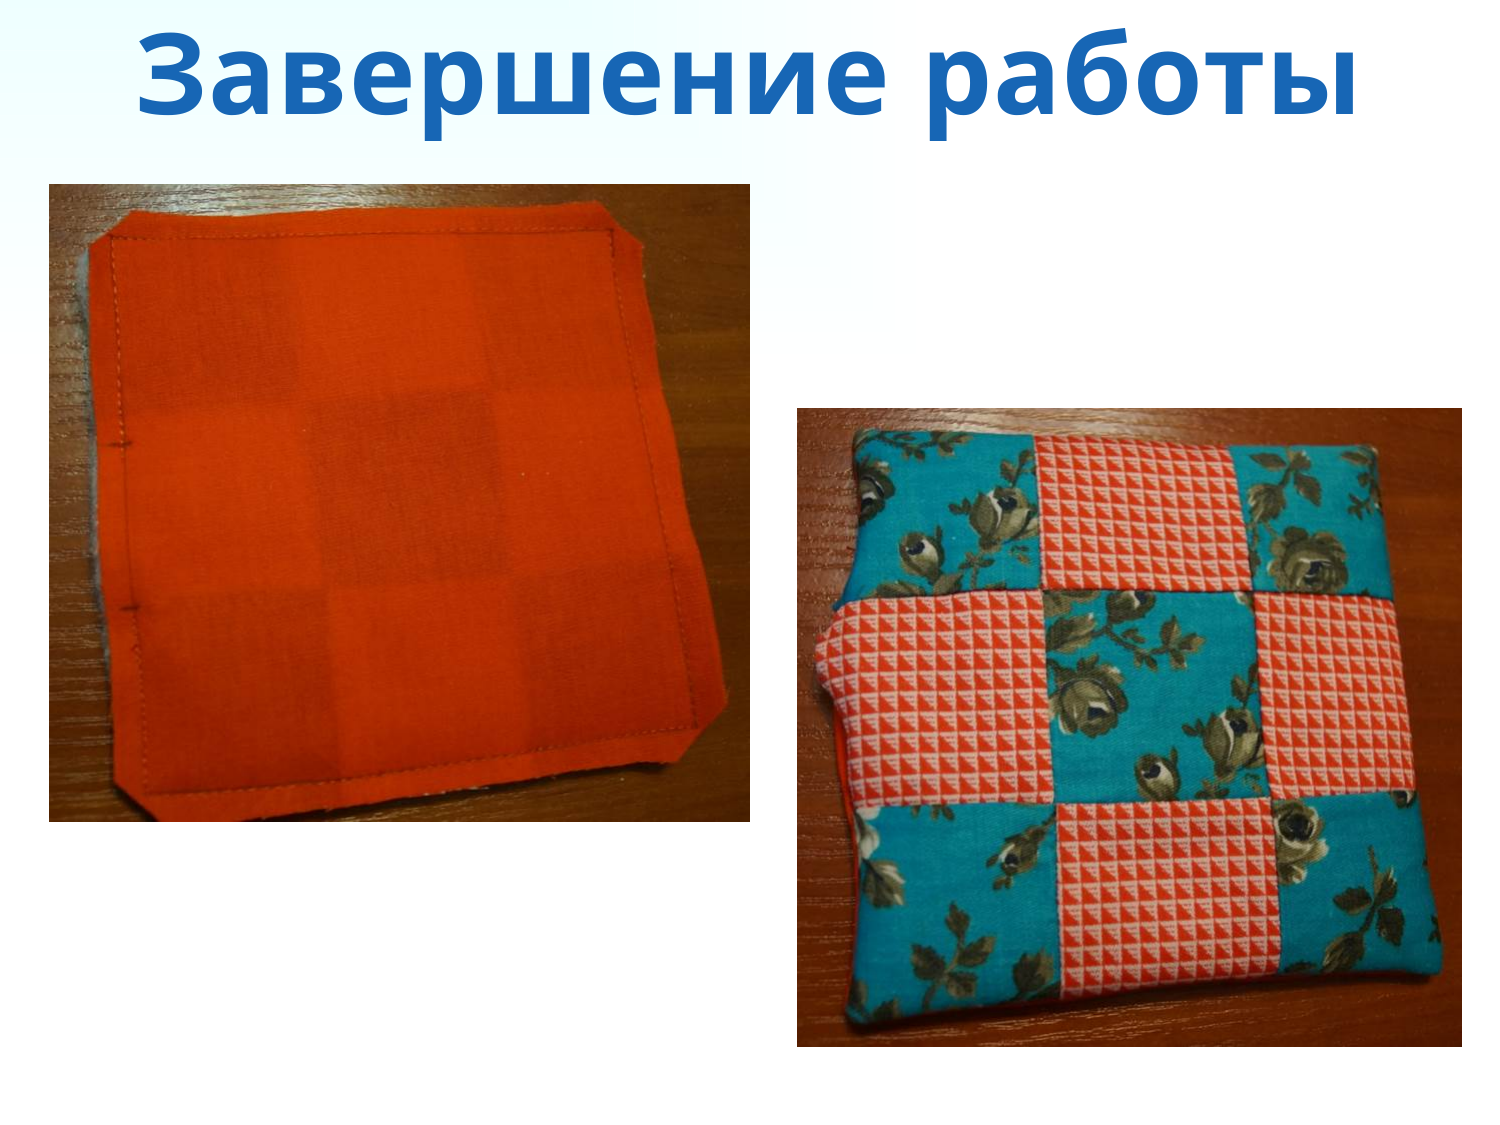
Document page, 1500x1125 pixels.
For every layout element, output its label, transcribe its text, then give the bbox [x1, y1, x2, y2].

text_box Завершение работы [119, 0, 1379, 145]
picture [796, 408, 1462, 1048]
picture [48, 184, 750, 822]
